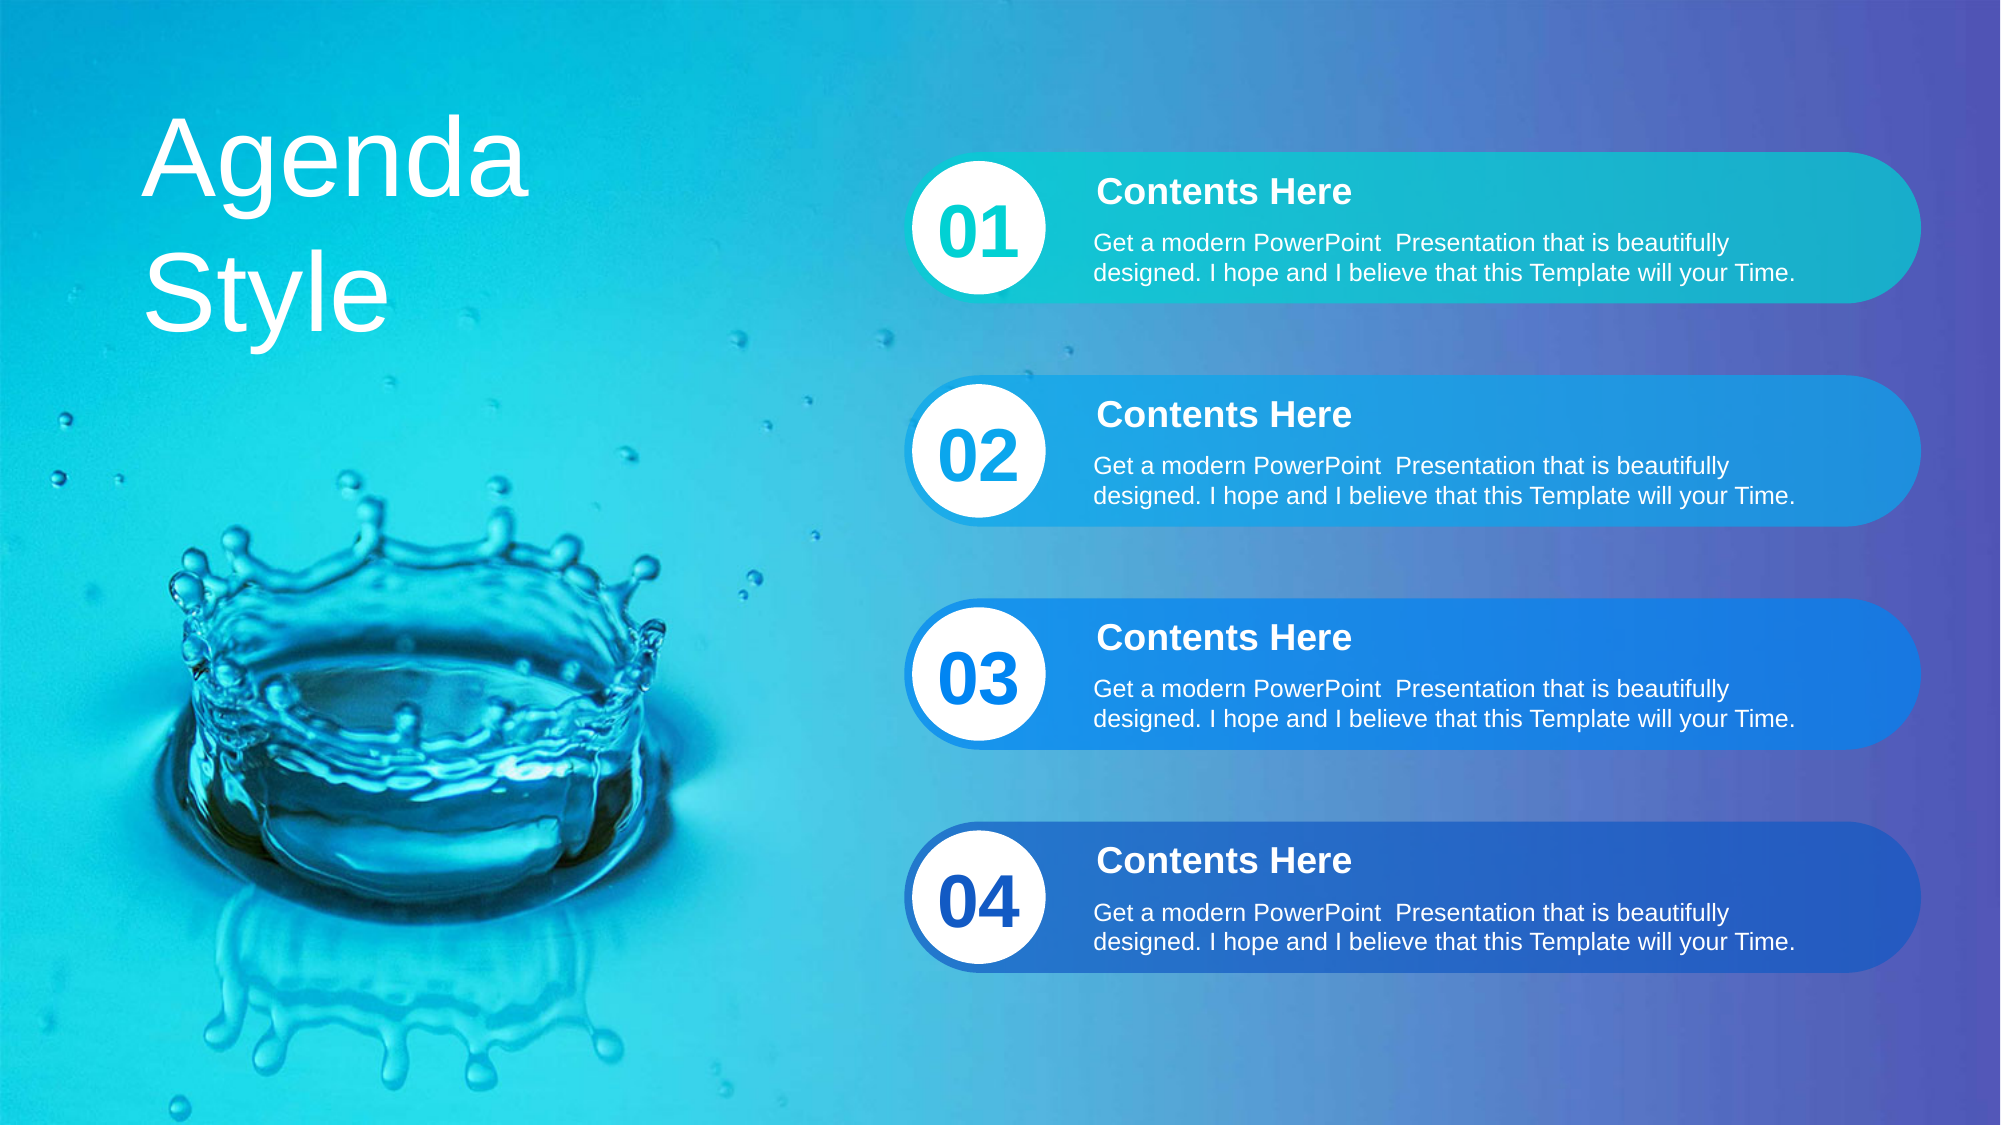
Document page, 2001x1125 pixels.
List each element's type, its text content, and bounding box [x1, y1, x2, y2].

text_box Agenda Style [127, 76, 574, 361]
picture [0, 0, 2001, 1125]
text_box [898, 152, 1922, 973]
